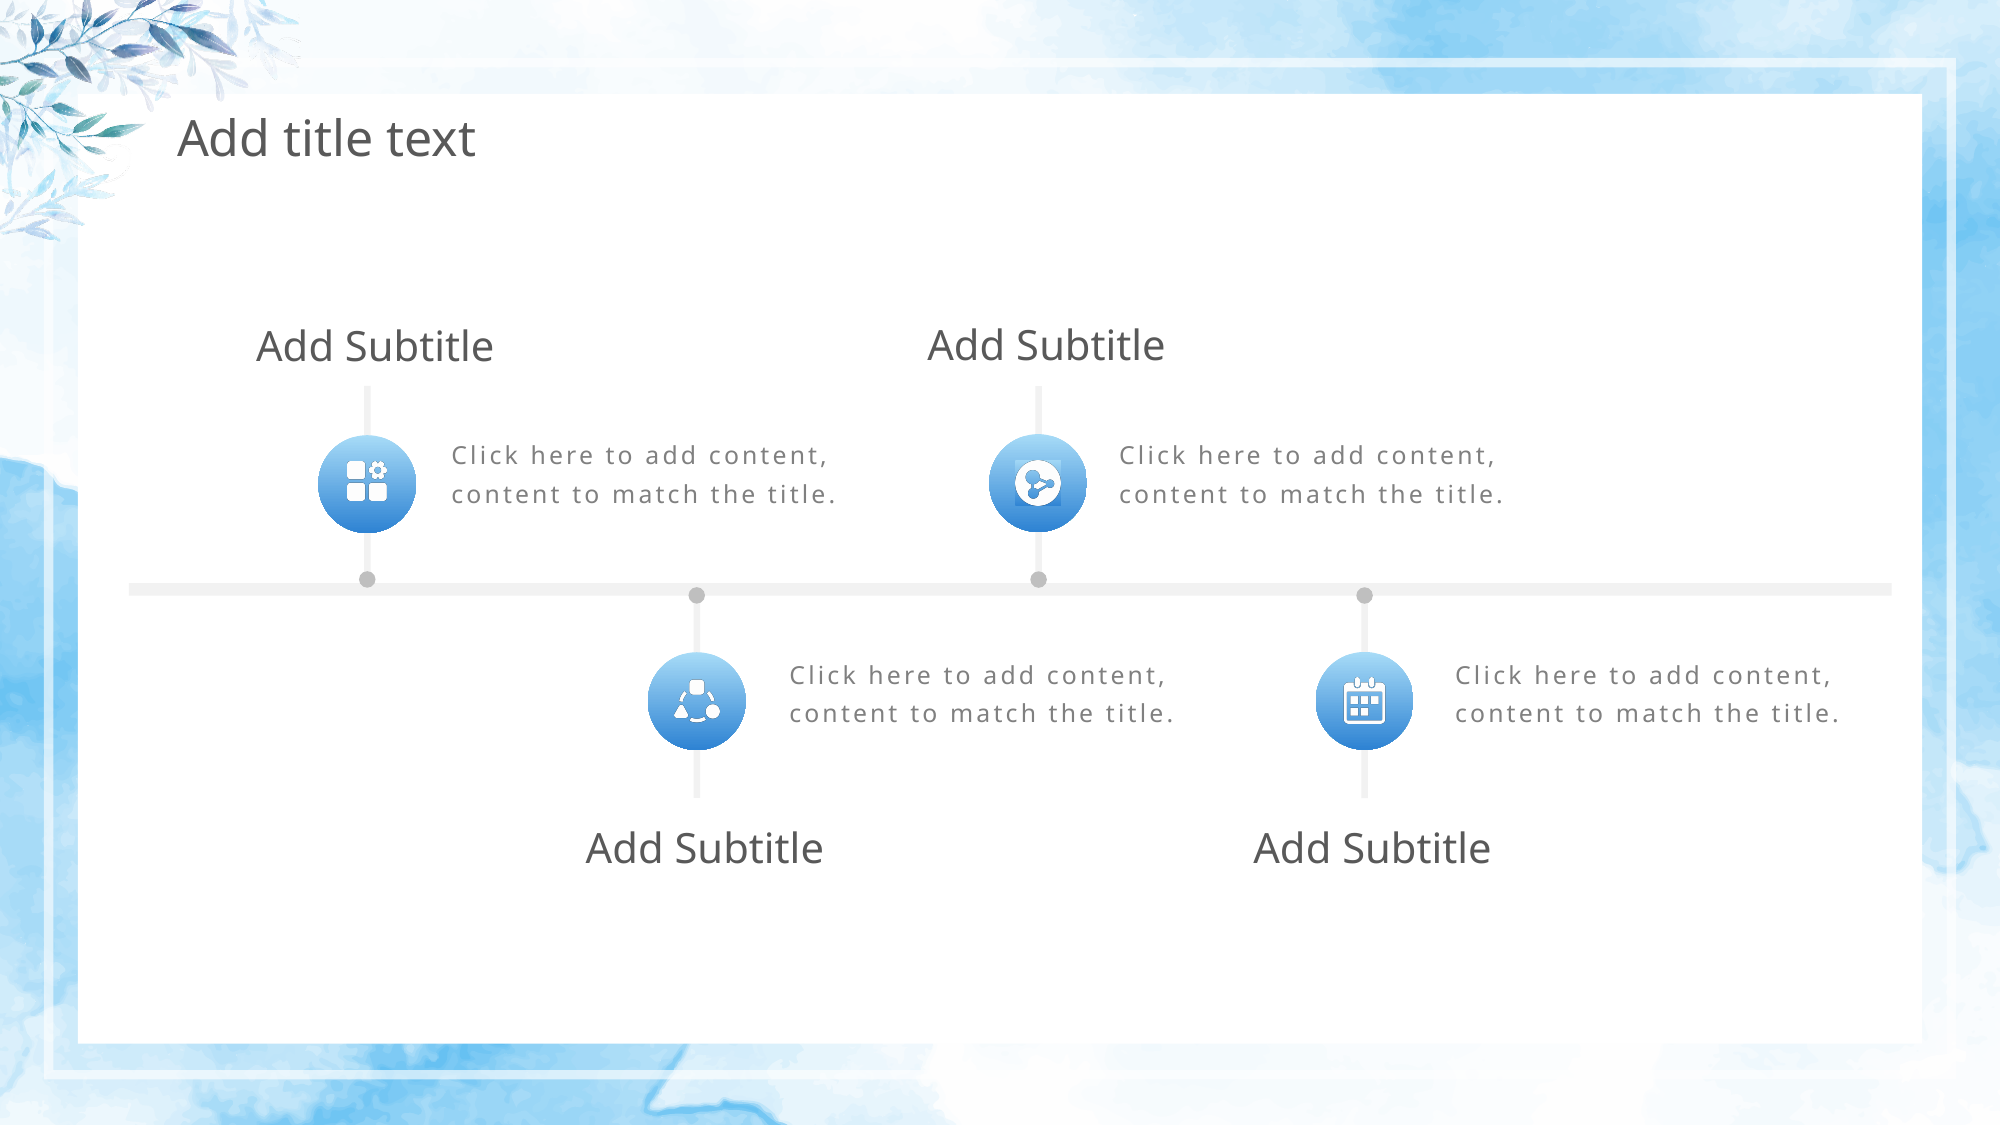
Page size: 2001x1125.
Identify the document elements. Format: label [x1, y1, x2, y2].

text_box [48, 62, 1952, 1075]
picture [0, 0, 2000, 1125]
